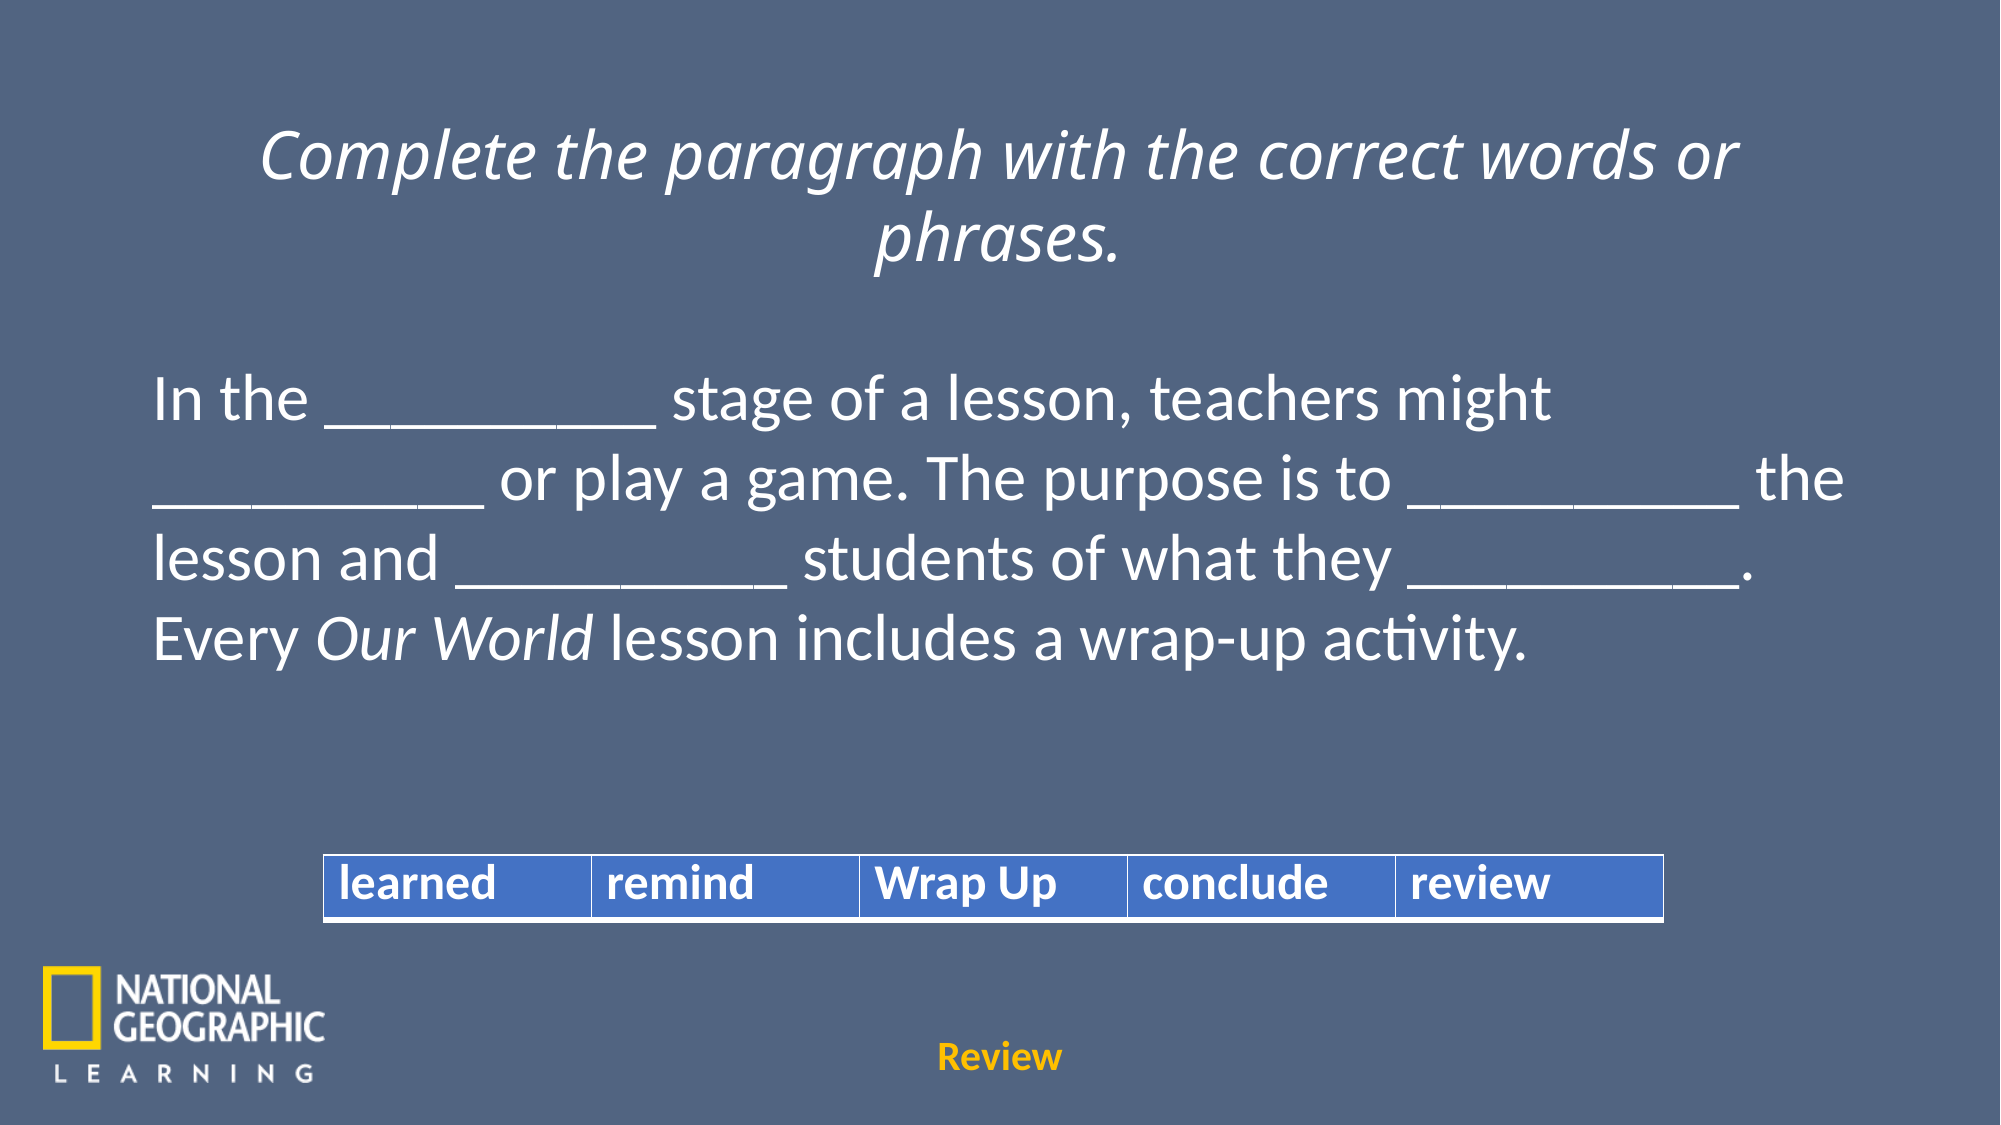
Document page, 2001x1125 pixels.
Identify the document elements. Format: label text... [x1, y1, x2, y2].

picture [43, 966, 325, 1083]
list In the __________ stage of a lesson, teachers might __________ or play a game. The purpose is to __________ the lesson and __________ students of what they __________. Every Our World lesson includes a wrap-up activity. [137, 346, 1863, 1061]
table_header learned [324, 856, 591, 917]
table_header review [1396, 856, 1663, 917]
table_header Wrap Up [860, 856, 1127, 917]
table_header conclude [1128, 856, 1395, 917]
text_box Complete the paragraph with the correct words or phrases. [137, 107, 1863, 325]
table_header remind [592, 856, 859, 917]
